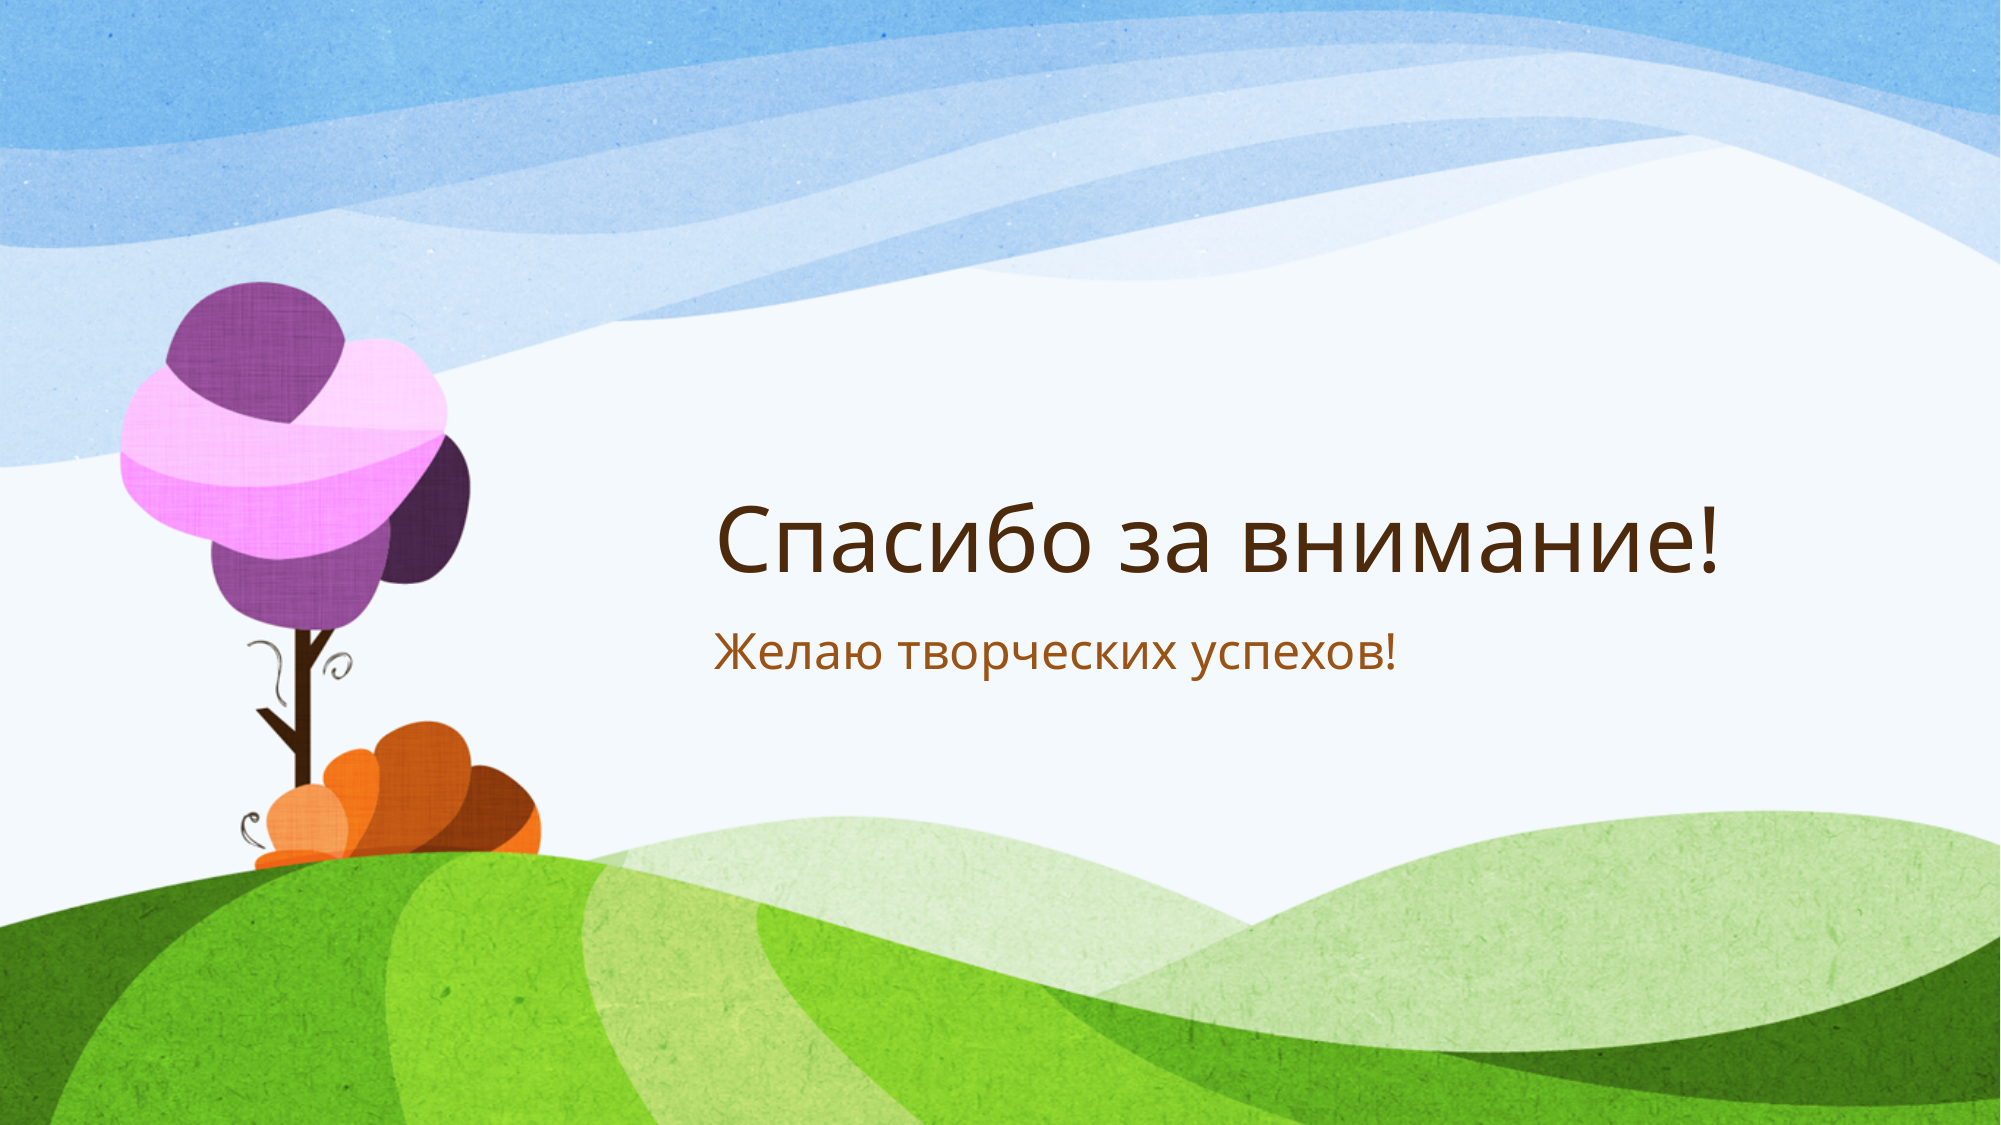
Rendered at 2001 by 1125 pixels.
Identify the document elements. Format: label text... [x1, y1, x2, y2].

title Спасибо за внимание! [699, 299, 1825, 600]
list Желаю творческих успехов! [699, 612, 1825, 763]
picture [0, 0, 2001, 1125]
